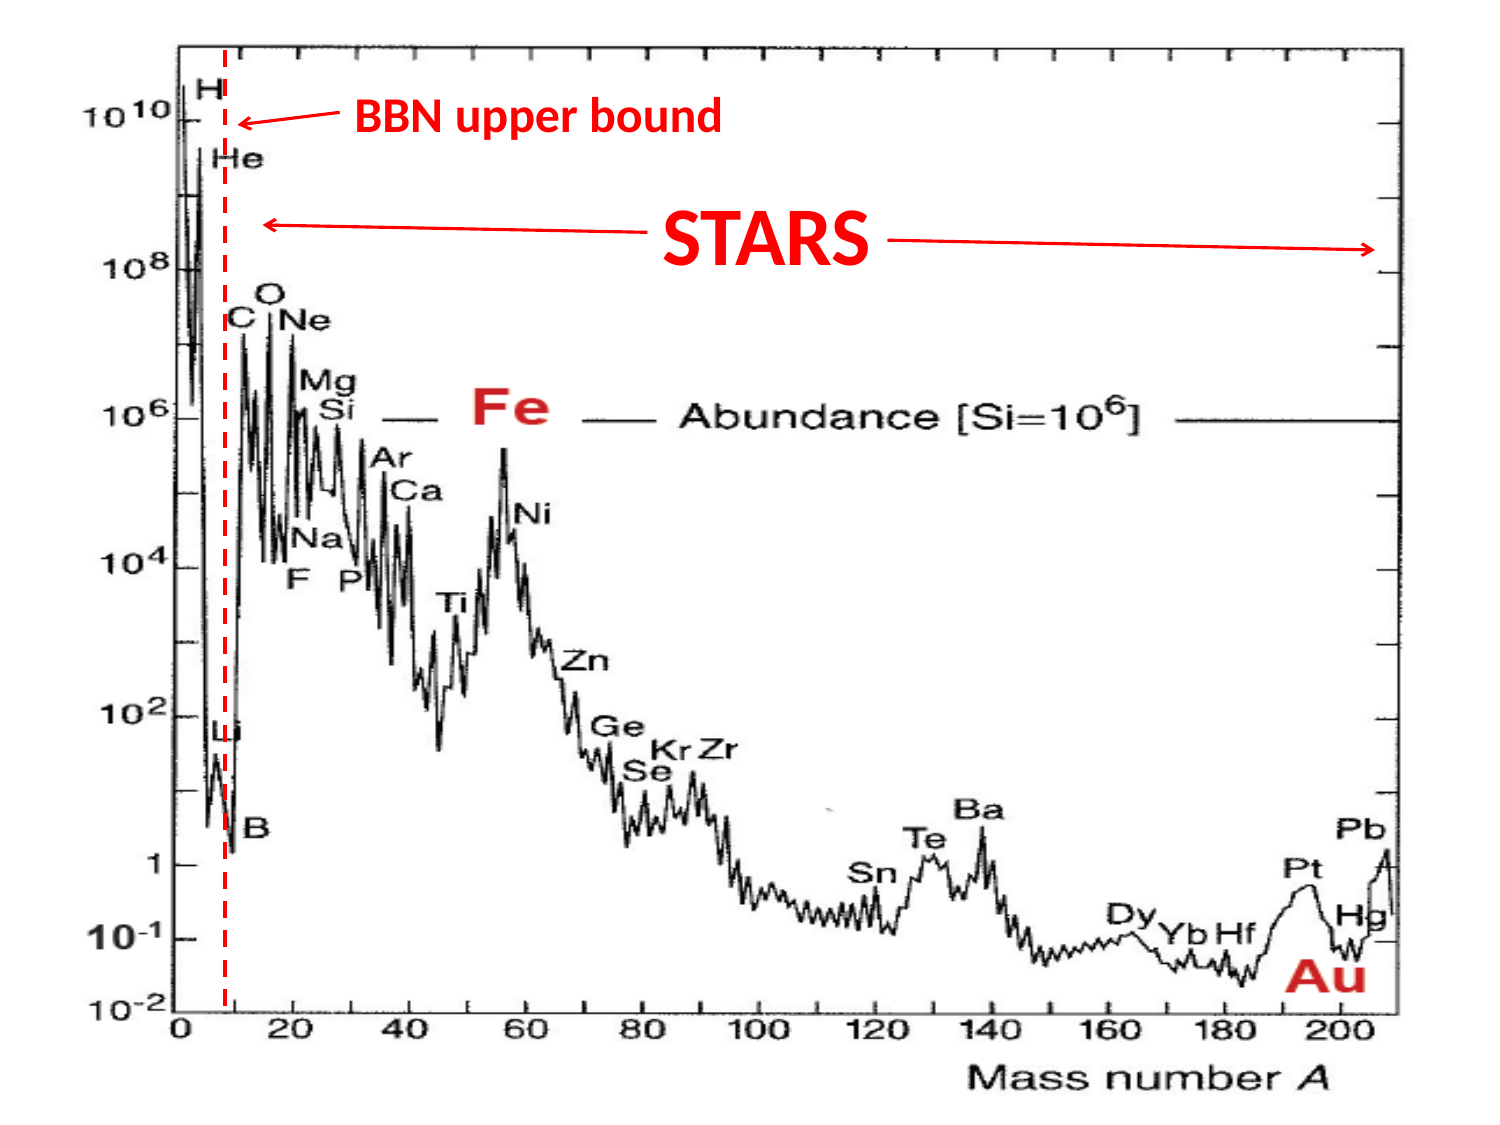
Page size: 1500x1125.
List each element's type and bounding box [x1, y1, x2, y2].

text_box [887, 239, 1376, 251]
text_box [262, 224, 647, 234]
picture [52, 10, 1448, 1110]
text_box [237, 112, 338, 126]
